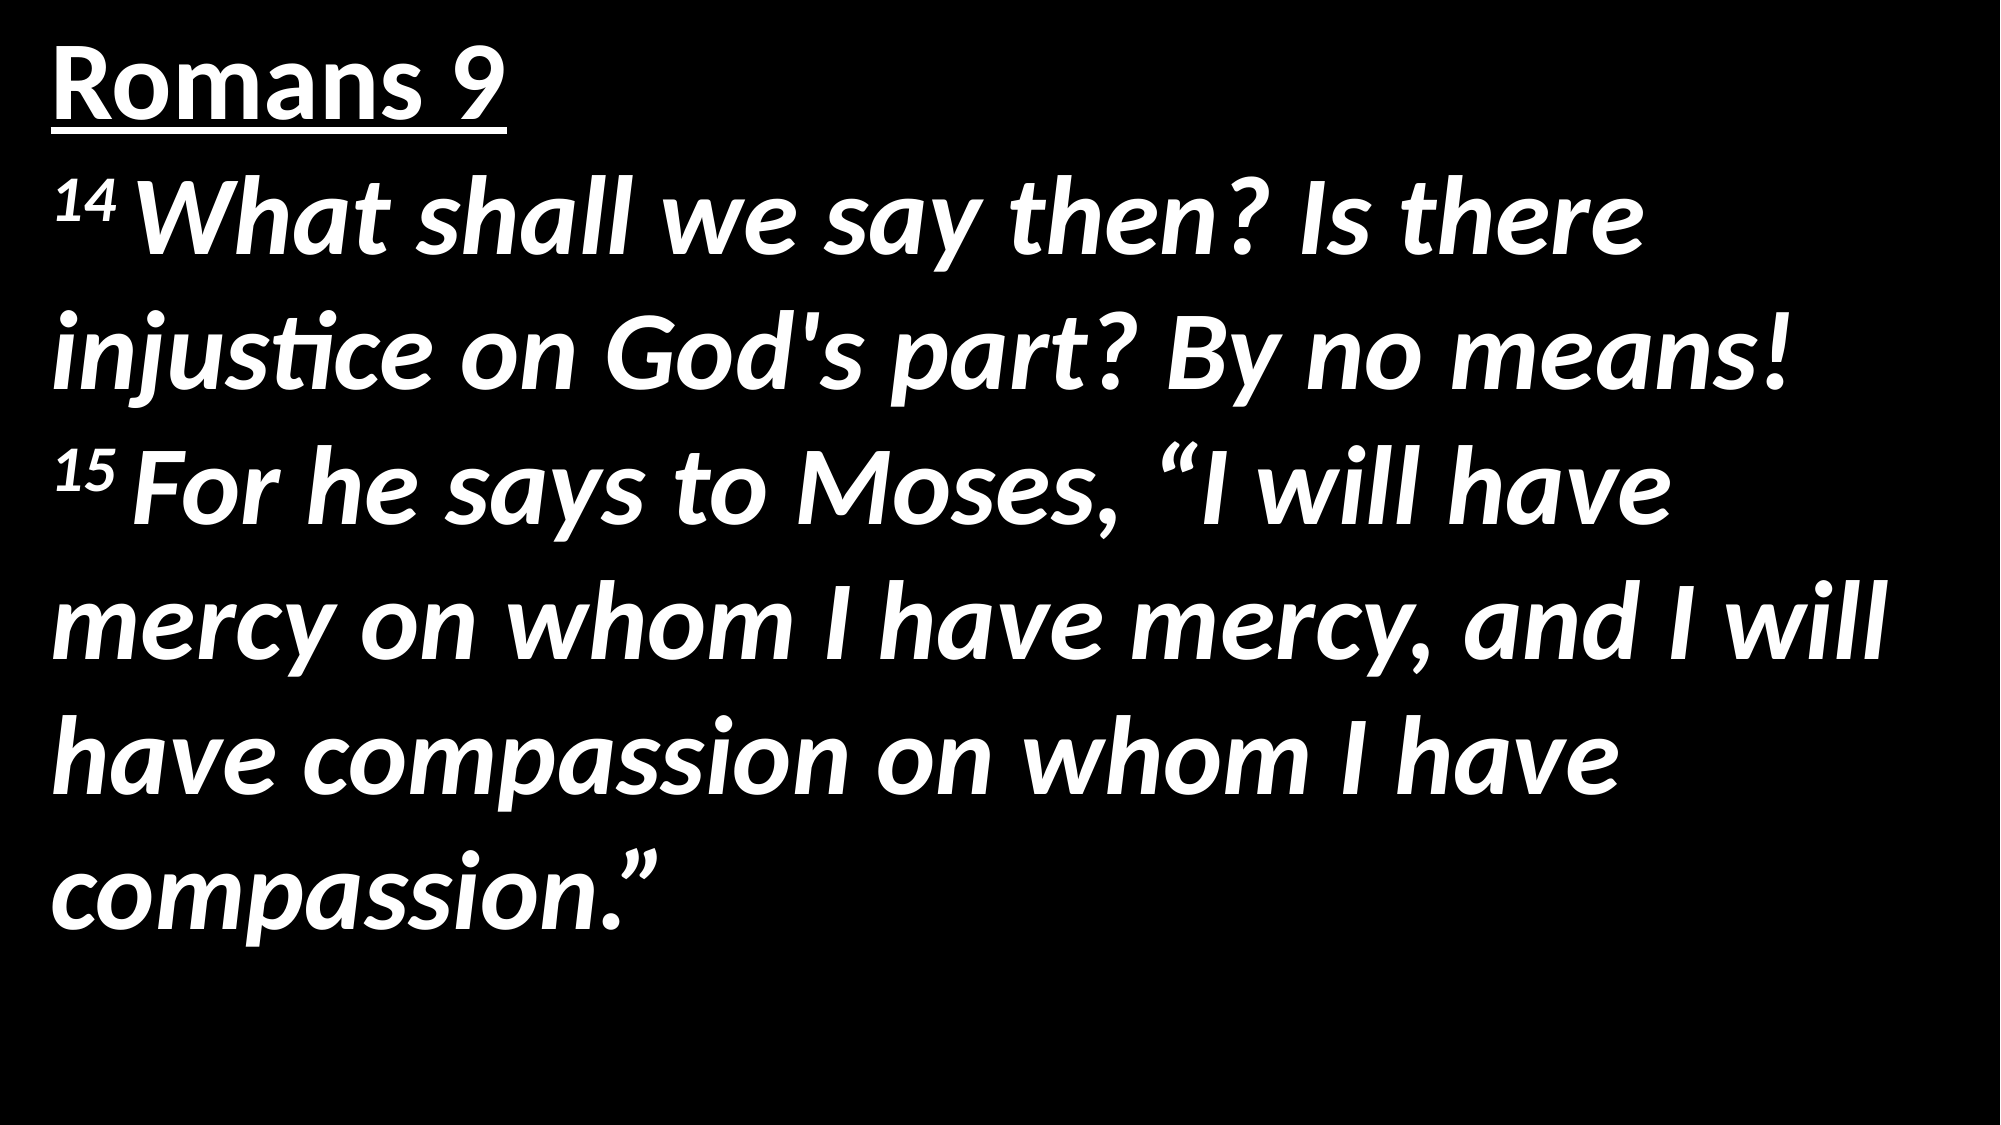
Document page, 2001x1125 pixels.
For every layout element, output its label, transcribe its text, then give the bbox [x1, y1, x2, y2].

text_box Romans 9 14 What shall we say then? Is there injustice on God's part? By no means! 15 For he says to Moses, “I will have mercy on whom I have mercy, and I will have compassion on whom I have compassion.” [35, 0, 1964, 960]
